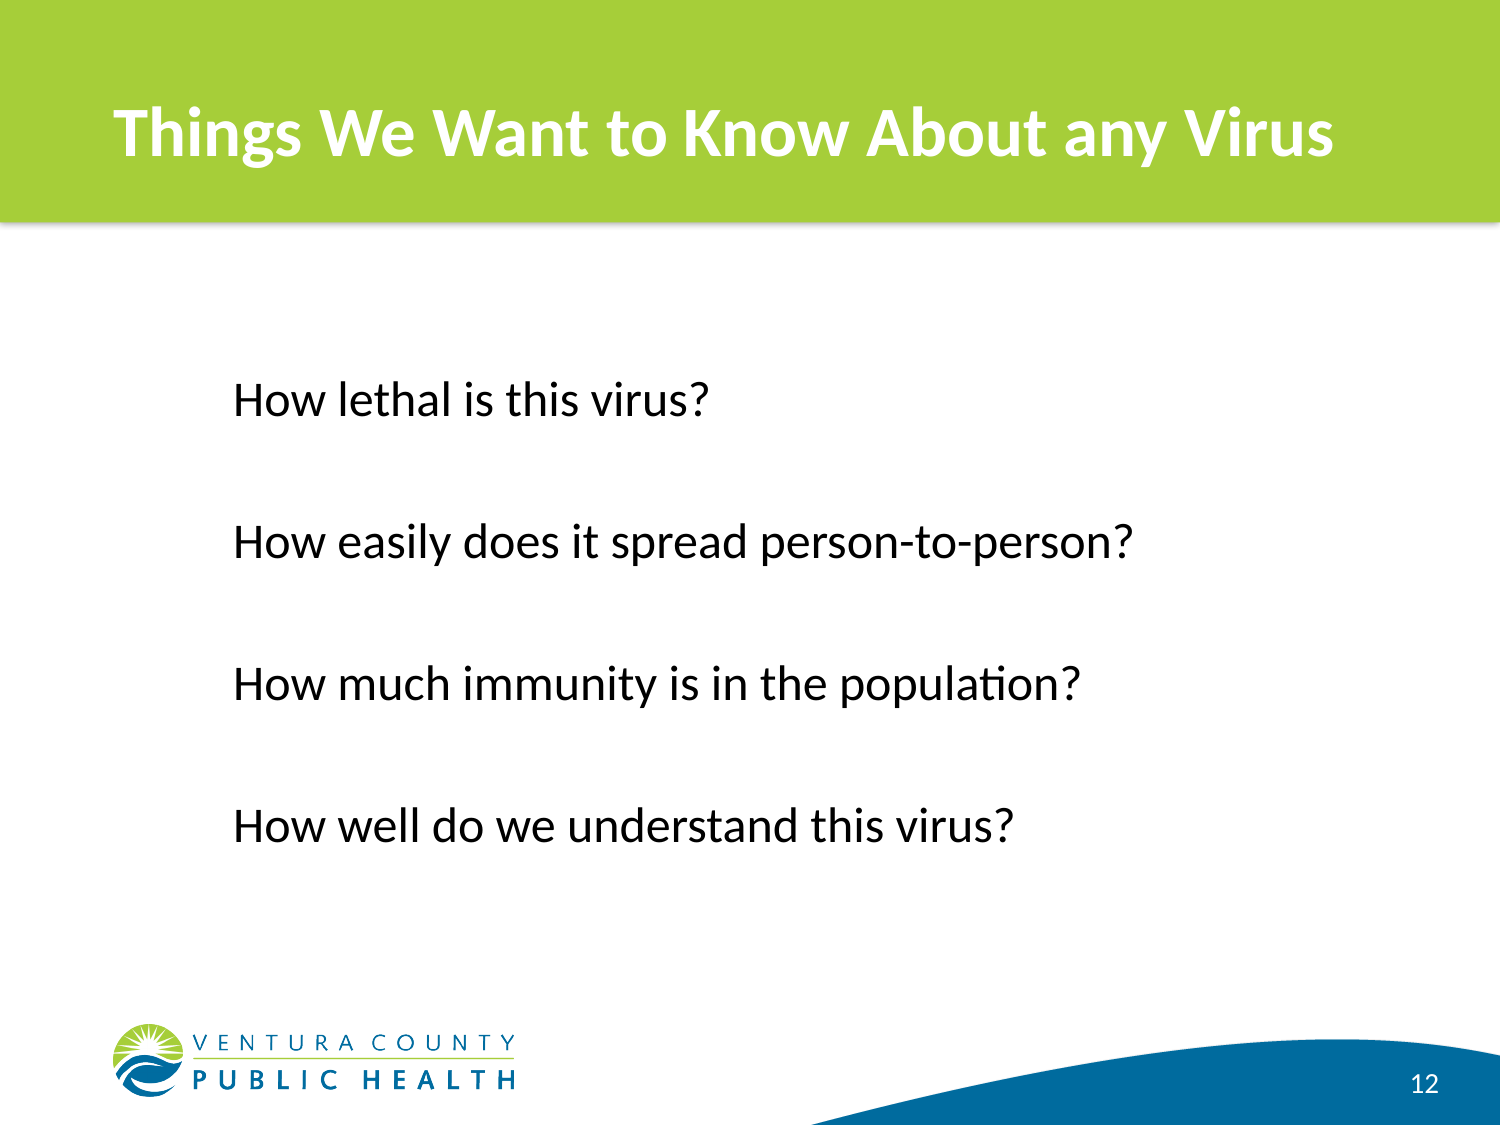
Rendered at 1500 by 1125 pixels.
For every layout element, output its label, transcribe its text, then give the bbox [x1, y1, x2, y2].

list How lethal is this virus? How easily does it spread person-to-person? How much immunity is in the population? How well do we understand this virus? [232, 366, 1268, 940]
title Things We Want to Know About any Virus [113, 46, 1388, 220]
picture [0, 223, 1500, 1125]
